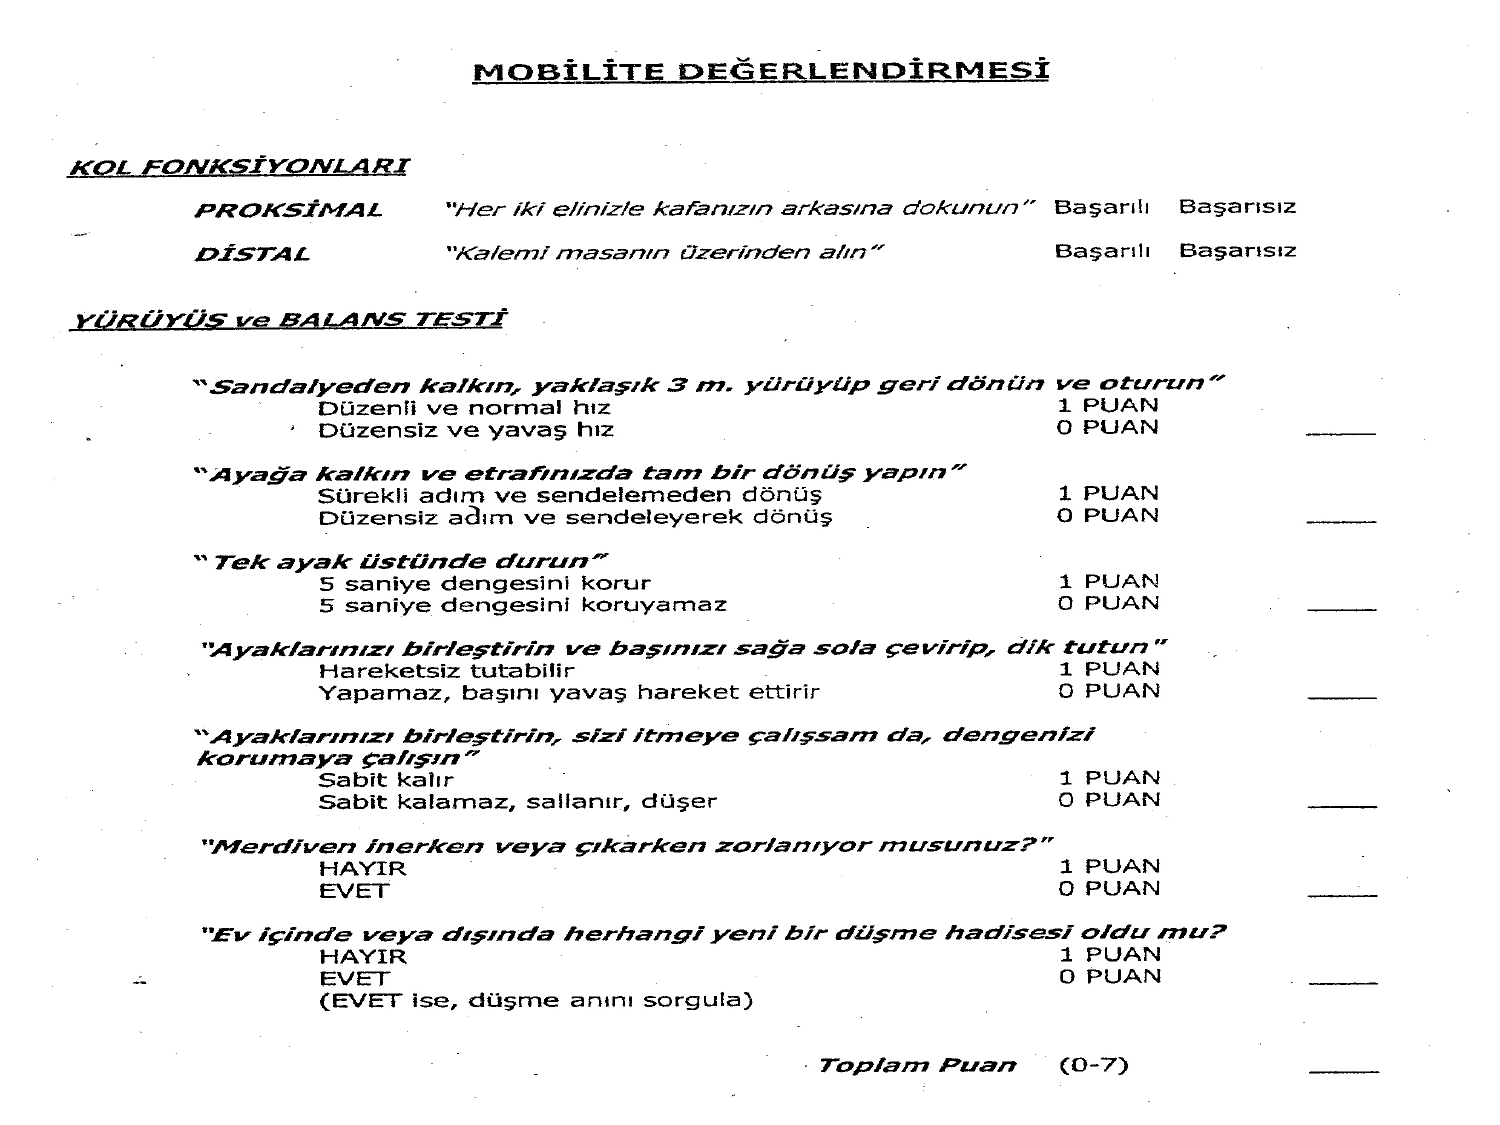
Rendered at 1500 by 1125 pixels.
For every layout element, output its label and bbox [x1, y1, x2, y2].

list [29, 44, 1471, 1103]
